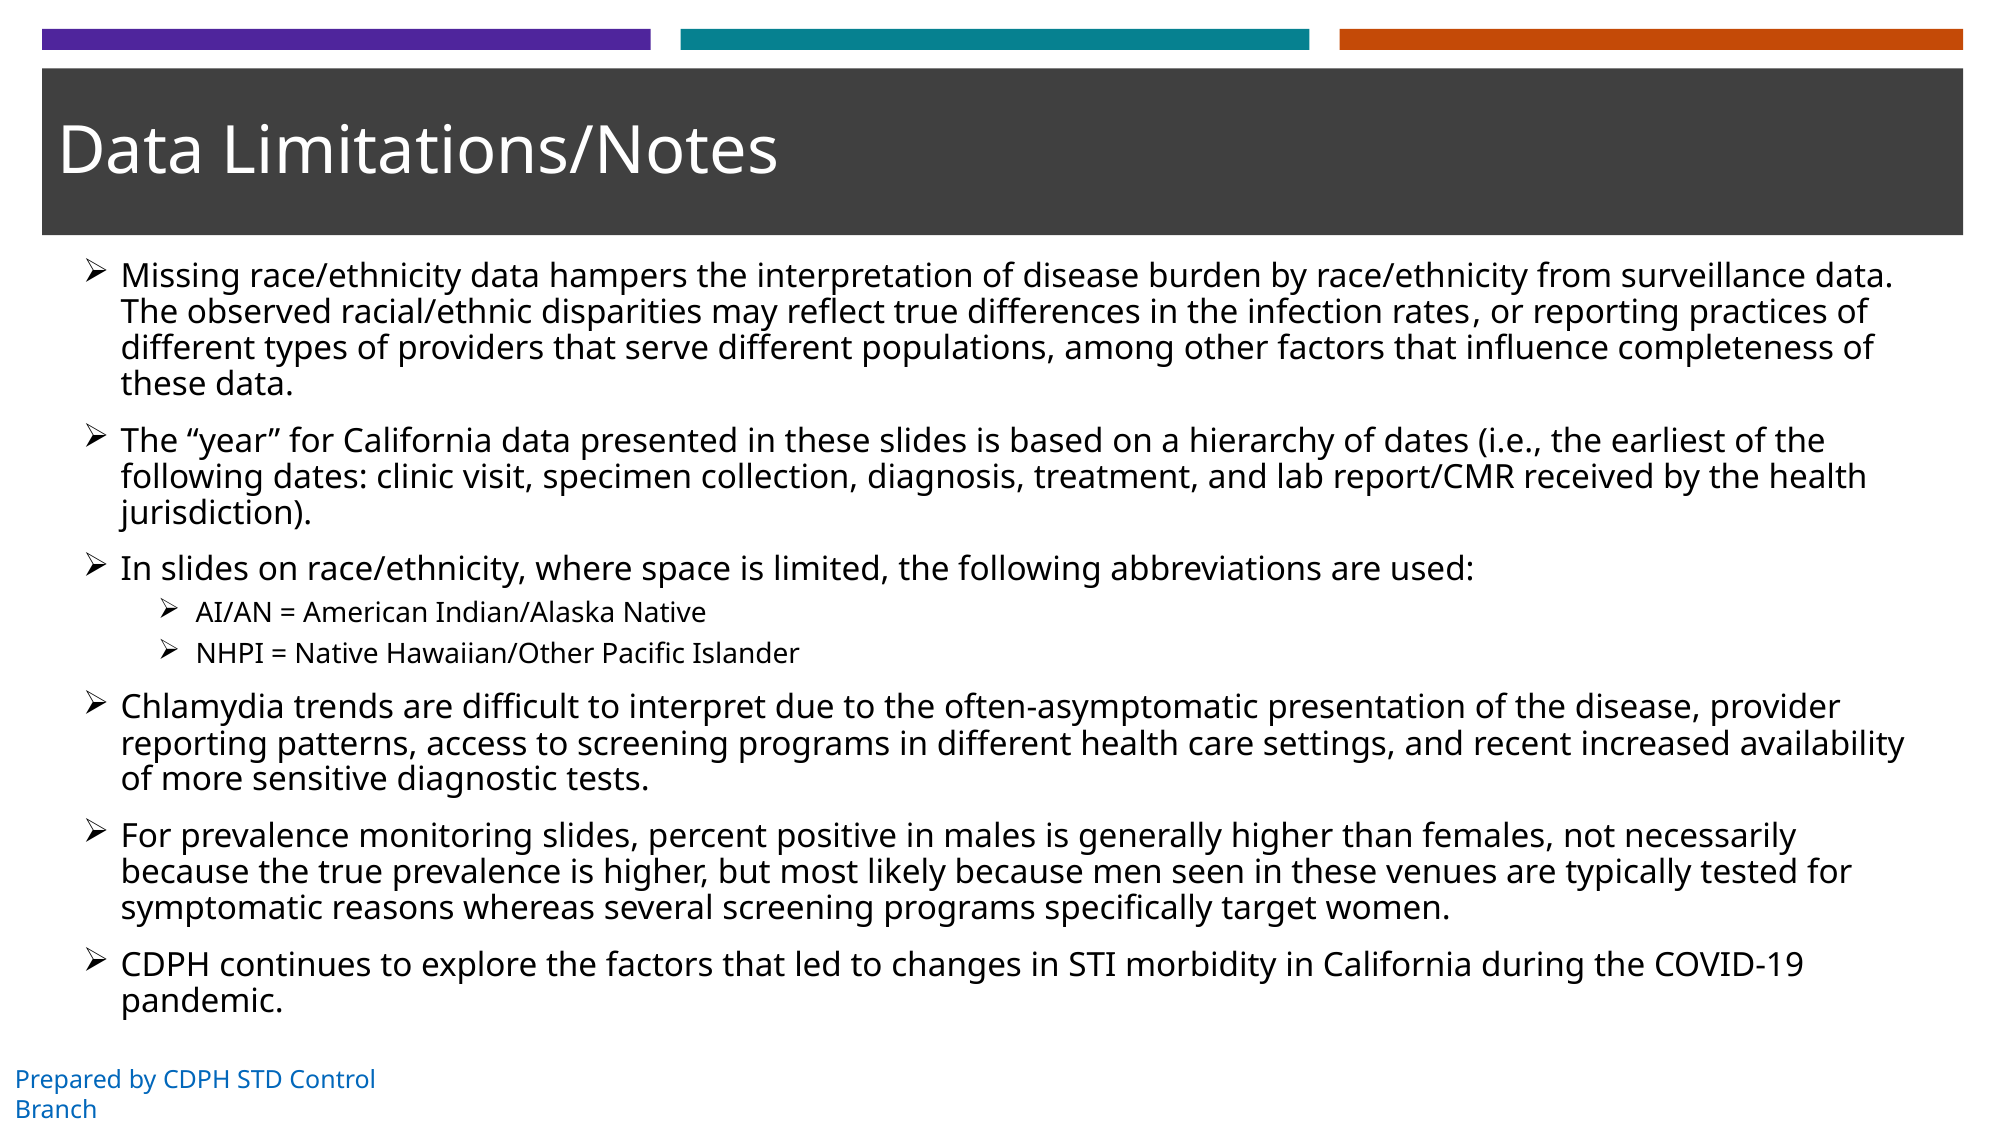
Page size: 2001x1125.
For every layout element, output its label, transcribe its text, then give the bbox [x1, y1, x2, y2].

title Data Limitations/Notes [42, 68, 1964, 236]
list Missing race/ethnicity data hampers the interpretation of disease burden by race/ethnicity from surveillance data. The observed racial/ethnic disparities may reflect true differences in the infection rates, or reporting practices of different types of providers that serve different populations, among other factors that influence completeness of these data. The “year” for California data presented in these slides is based on a hierarchy of dates (i.e., the earliest of the following dates: clinic visit, specimen collection, diagnosis, treatment, and lab report/CMR received by the health jurisdiction). In slides on race/ethnicity, where space is limited, the following abbreviations are used: AI/AN = American Indian/Alaska Native NHPI = Native Hawaiian/Other Pacific Islander Chlamydia trends are difficult to interpret due to the often-asymptomatic presentation of the disease, provider reporting patterns, access to screening programs in different health care settings, and recent increased availability of more sensitive diagnostic tests. For prevalence monitoring slides, percent positive in males is generally higher than females, not necessarily because the true prevalence is higher, but most likely because men seen in these venues are typically tested for symptomatic reasons whereas several screening programs specifically target women. CDPH continues to explore the factors that led to changes in STI morbidity in California during the COVID-19 pandemic. [68, 251, 1937, 1012]
